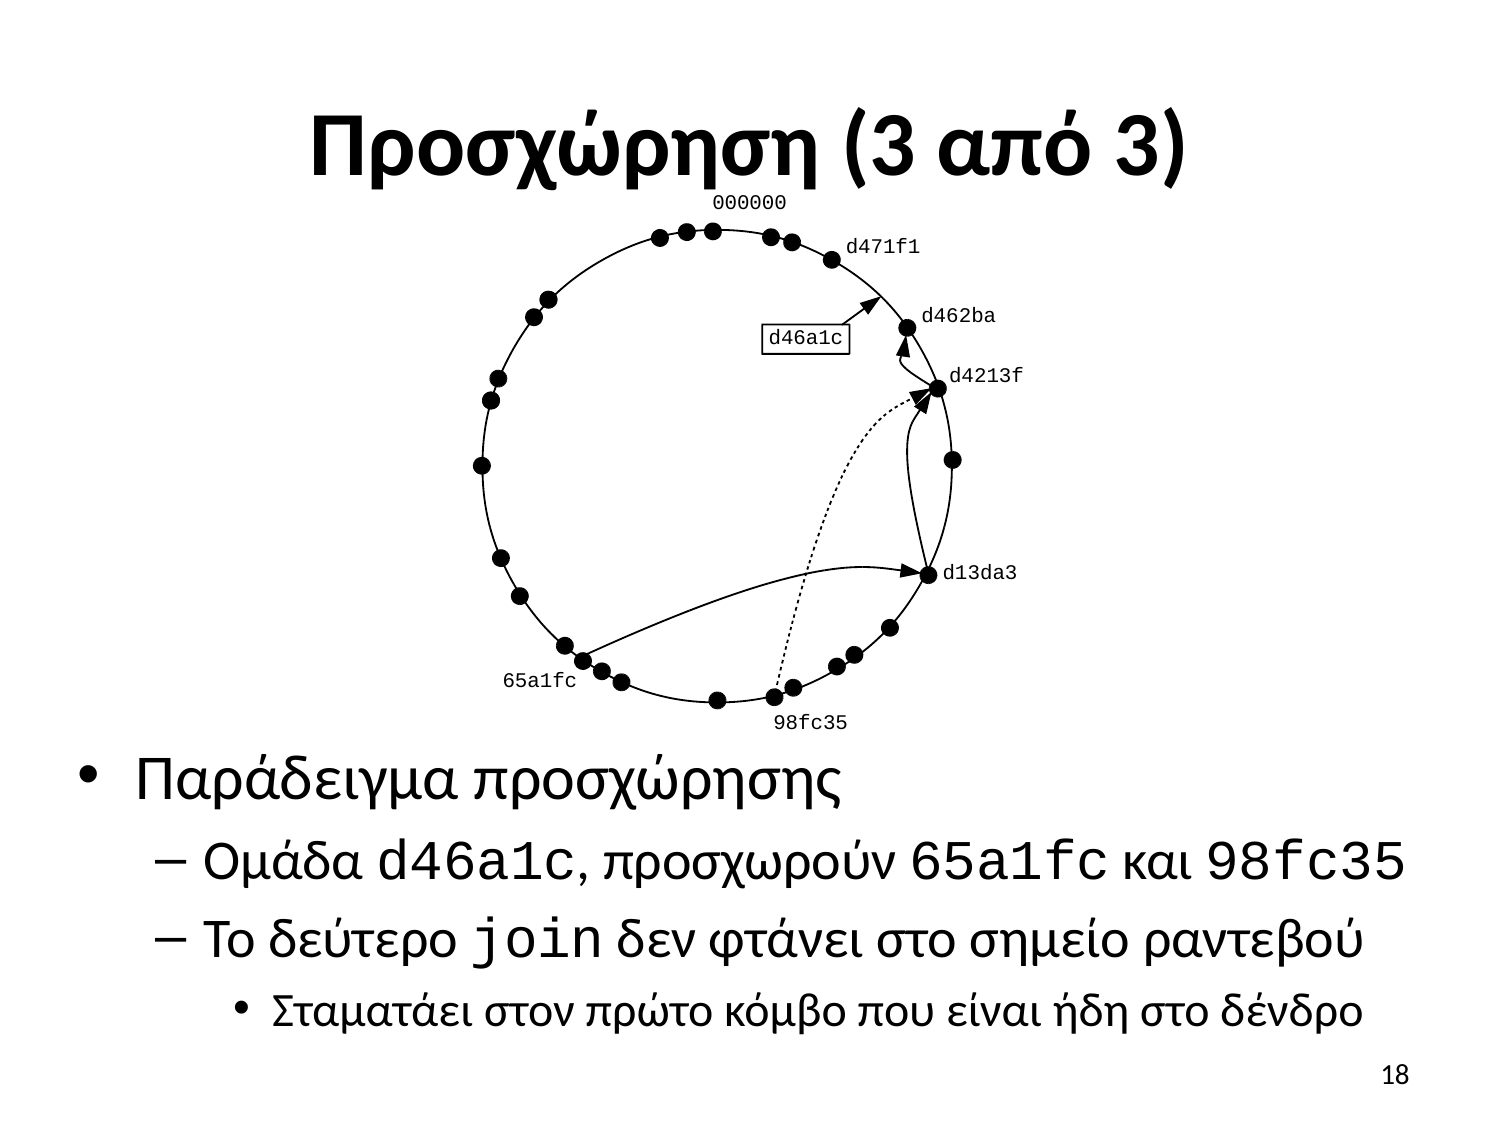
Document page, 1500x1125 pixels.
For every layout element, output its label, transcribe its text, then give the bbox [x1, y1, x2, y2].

slide_number 18 [1074, 1042, 1425, 1103]
list Παράδειγμα προσχώρησης Ομάδα d46a1c, προσχωρούν 65a1fc και 98fc35 Το δεύτερο join δεν φτάνει στο σημείο ραντεβού Σταματάει στον πρώτο κόμβο που είναι ήδη στο δένδρο [62, 727, 1438, 1050]
picture [472, 189, 1028, 740]
title Προσχώρηση (3 από 3) [75, 45, 1425, 233]
